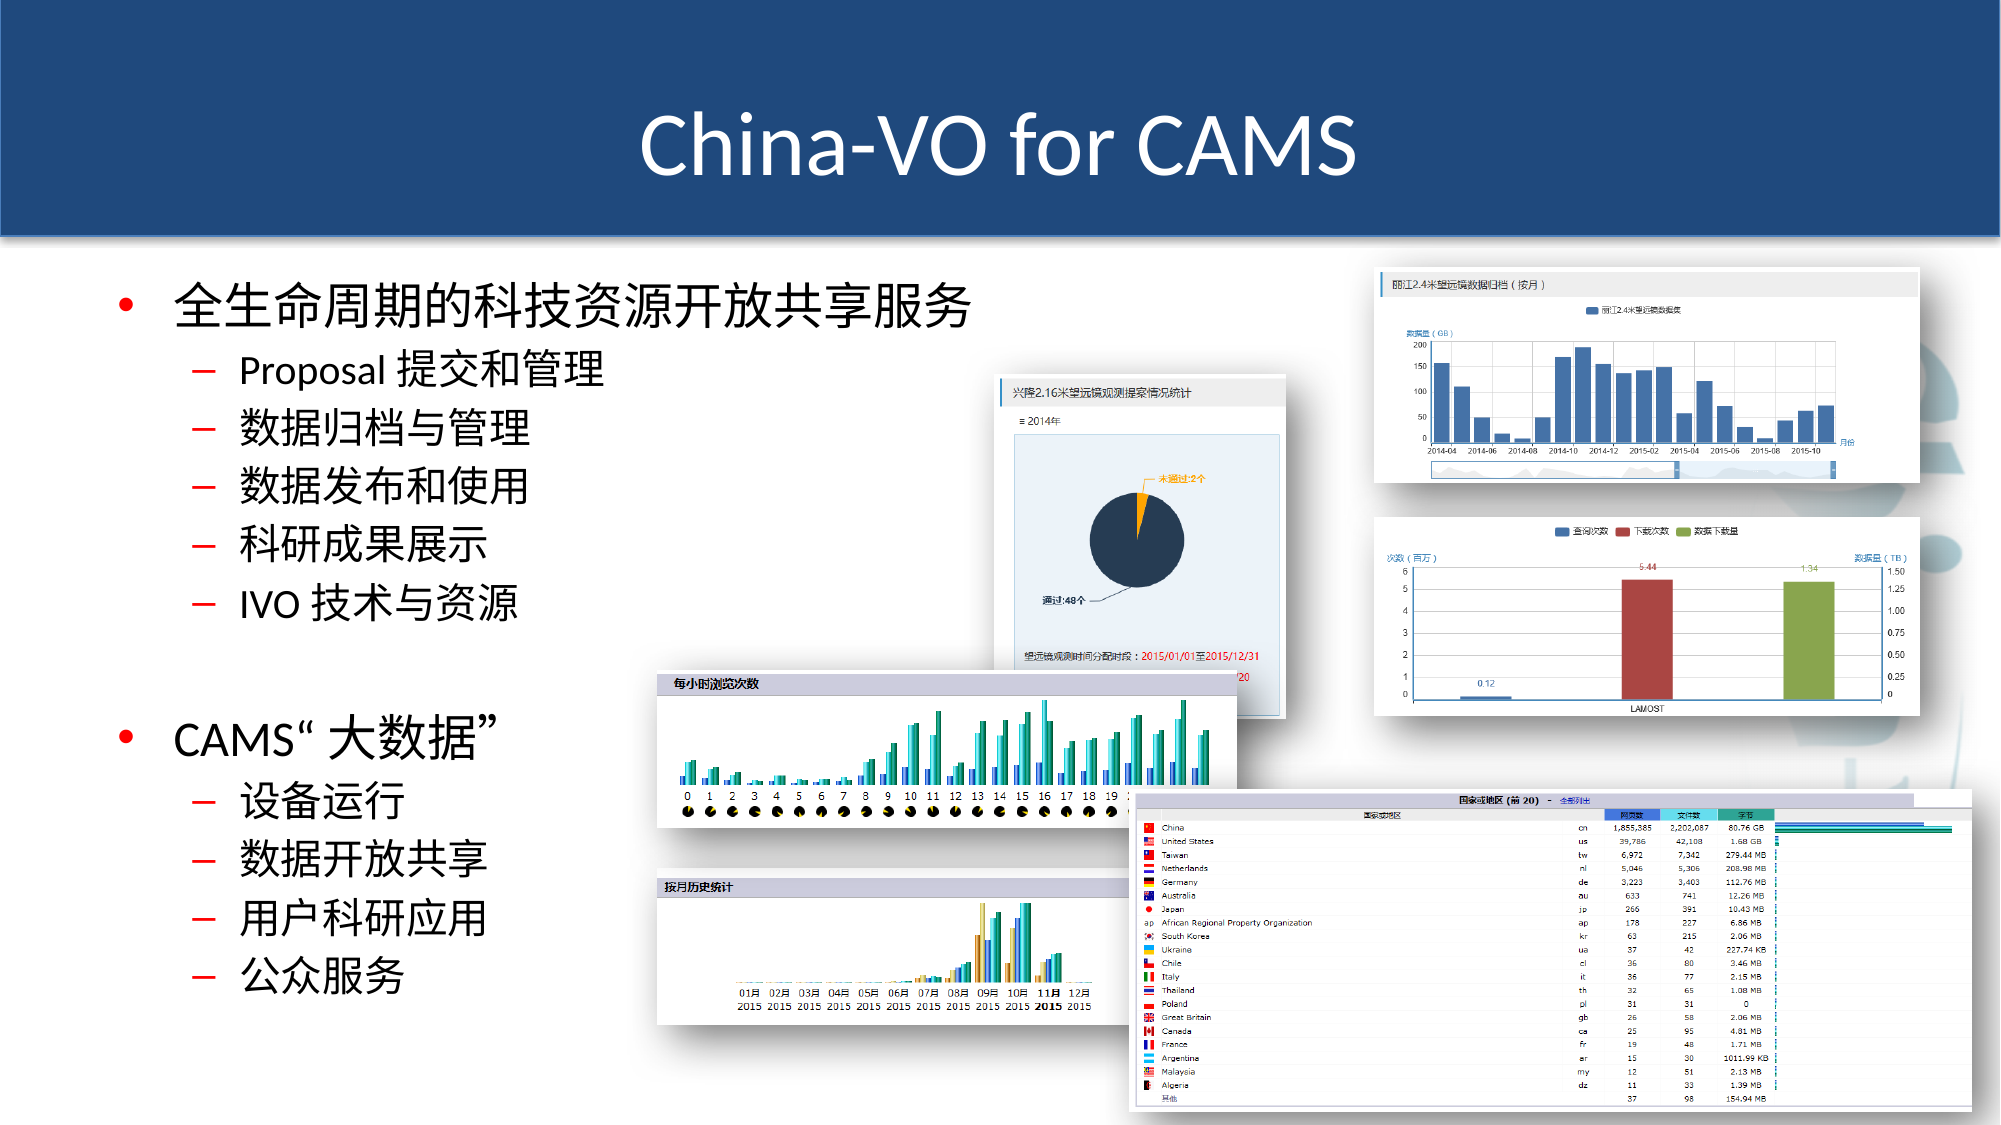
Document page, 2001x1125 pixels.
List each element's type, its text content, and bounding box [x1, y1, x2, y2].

picture [1374, 517, 1920, 717]
list 全生命周期的科技资源开放共享服务 Proposal提交和管理 数据归档与管理 数据发布和使用 科研成果展示 IVO技术与资源 CAMS“大数据” 设备运行 数据开放共享 用户科研应用 公众服务 [102, 267, 1395, 1010]
picture [1374, 266, 1920, 484]
picture [657, 374, 1972, 1113]
title China-VO for CAMS [99, 45, 1900, 233]
